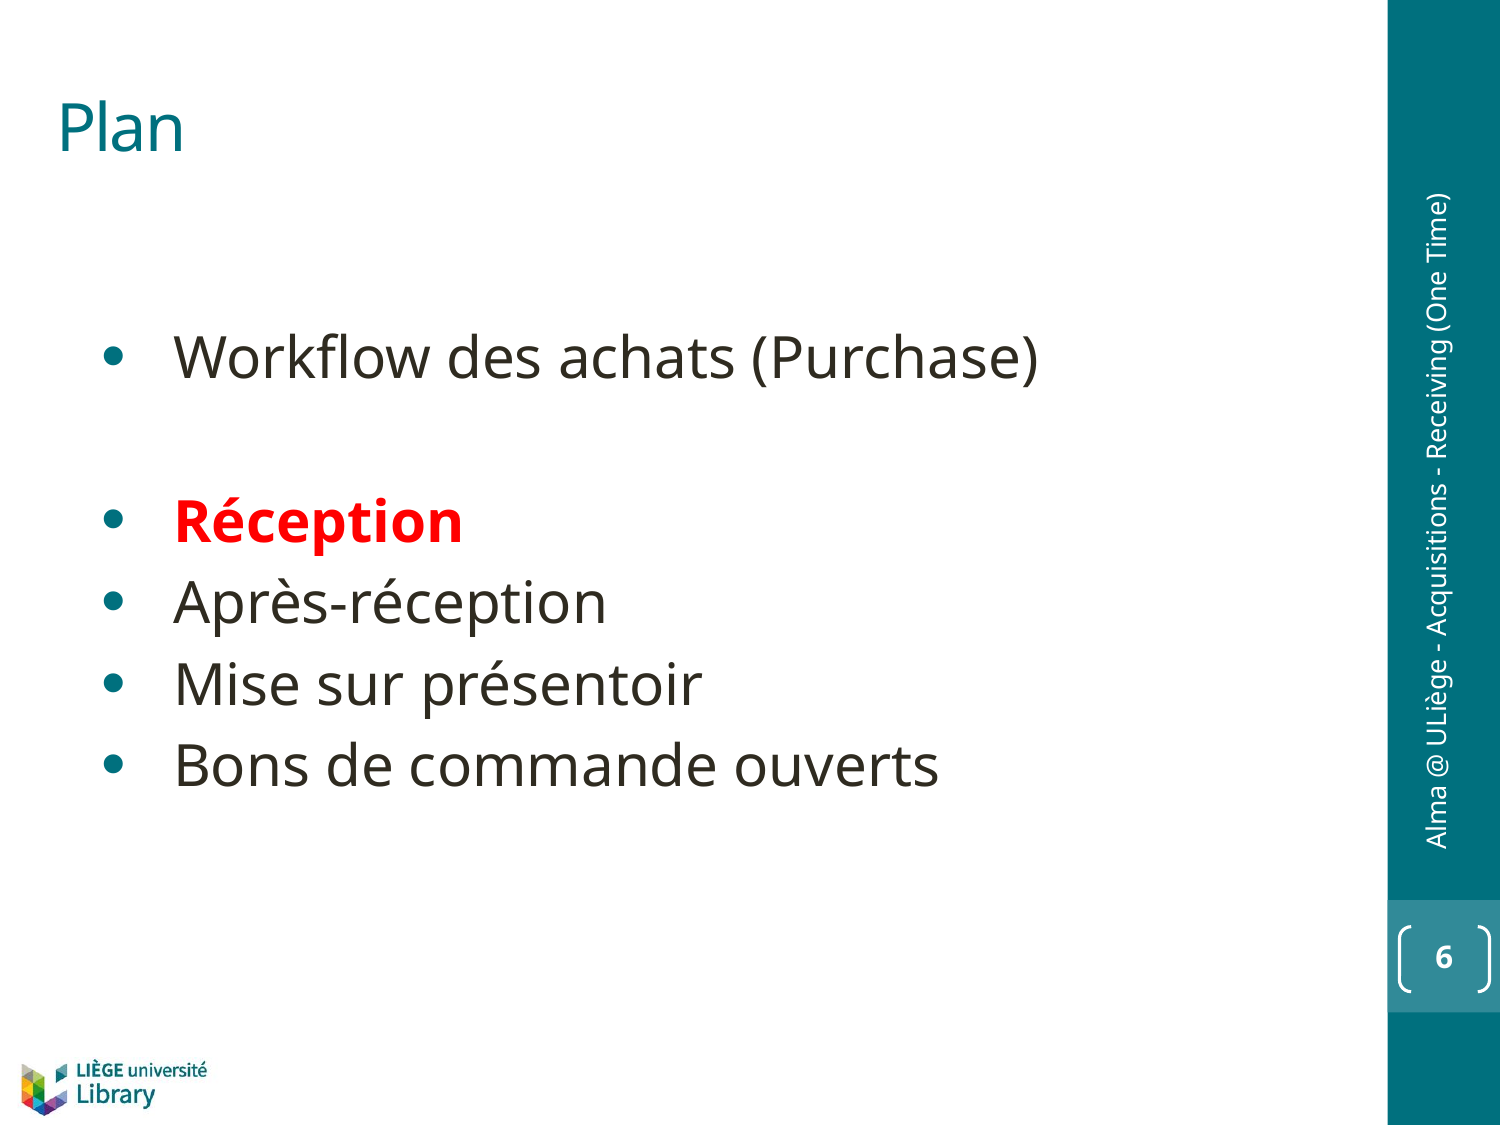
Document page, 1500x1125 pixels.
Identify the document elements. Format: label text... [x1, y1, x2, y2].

footer Alma @ ULiège - Acquisitions - Receiving (One Time) [1411, 31, 1472, 865]
slide_number 6 [1397, 925, 1492, 994]
picture [17, 1057, 219, 1118]
title Plan [41, 30, 1353, 219]
list Workflow des achats (Purchase) Réception Après-réception Mise sur présentoir Bons de commande ouverts [41, 231, 1353, 1050]
